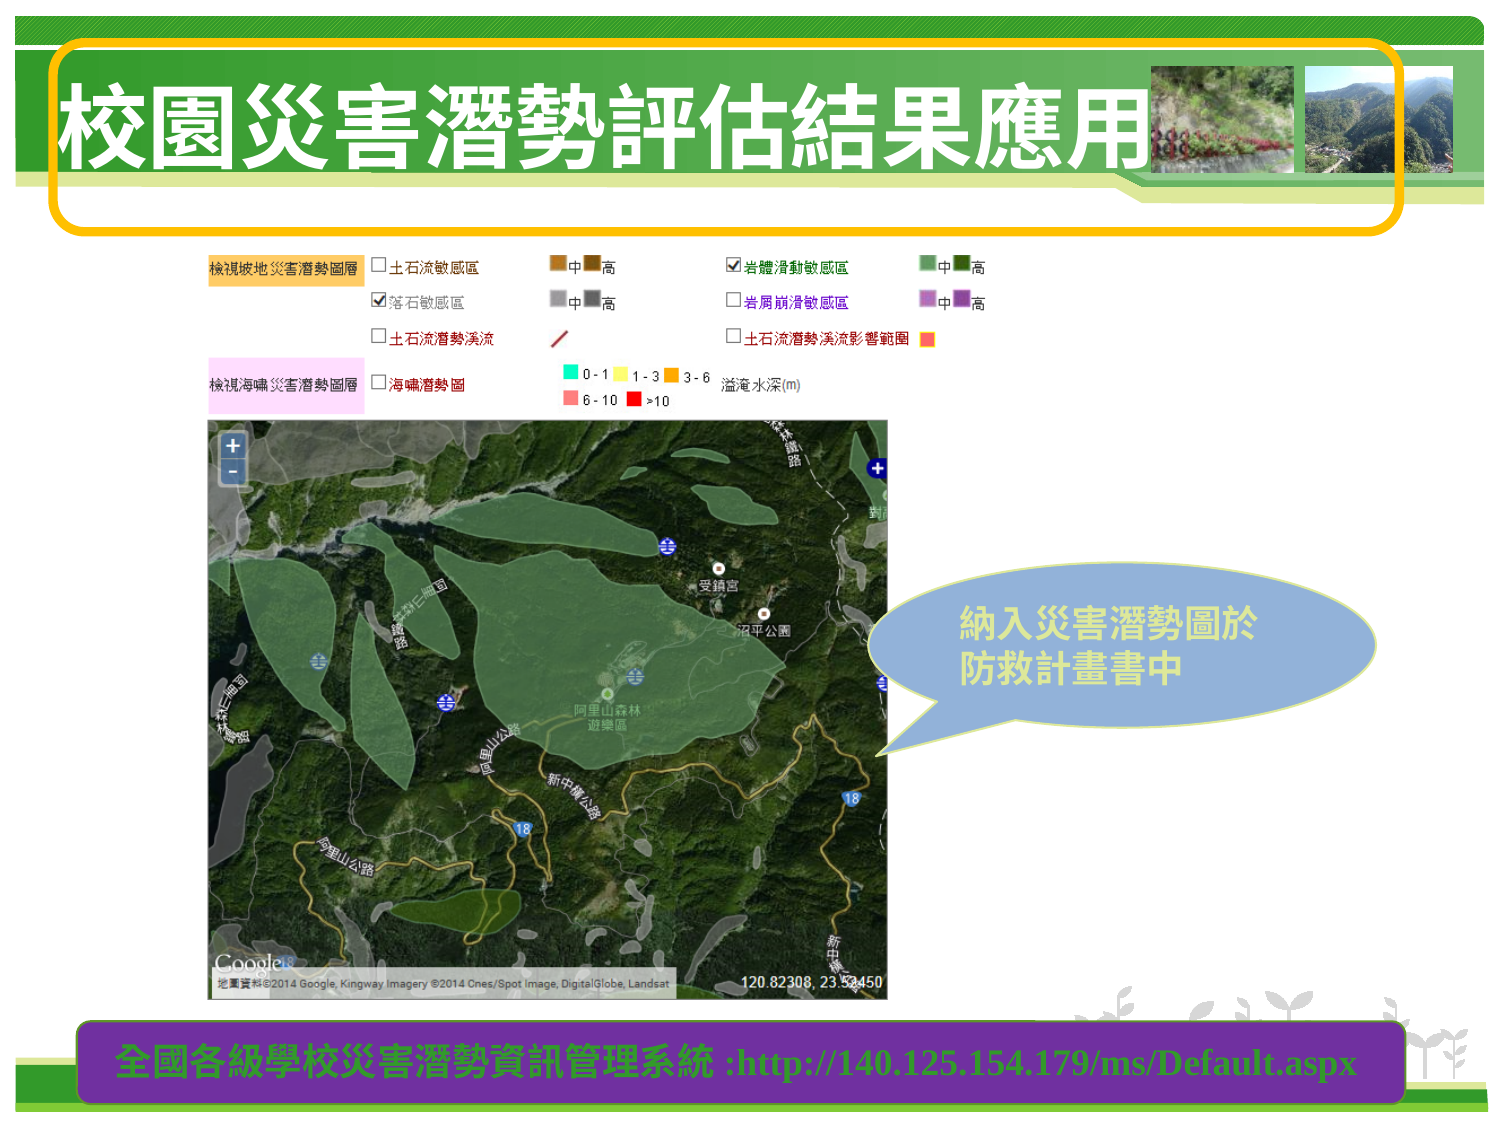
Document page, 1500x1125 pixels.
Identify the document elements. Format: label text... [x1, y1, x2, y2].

text_box [999, 561, 1378, 729]
text_box [1392, 30, 1403, 219]
text_box [51, 41, 1401, 233]
title 校園災害潛勢評估結果應用 [41, 30, 1392, 219]
text_box 全國各級學校災害潛勢資訊管理系統:http://140.125.154.179/ms/Default.aspx [100, 1030, 1471, 1125]
picture [203, 255, 993, 1000]
picture [1403, 66, 1453, 173]
text_box [75, 1020, 1406, 1106]
text_box 納入災害潛勢圖於防救計畫書中 [999, 592, 1300, 697]
